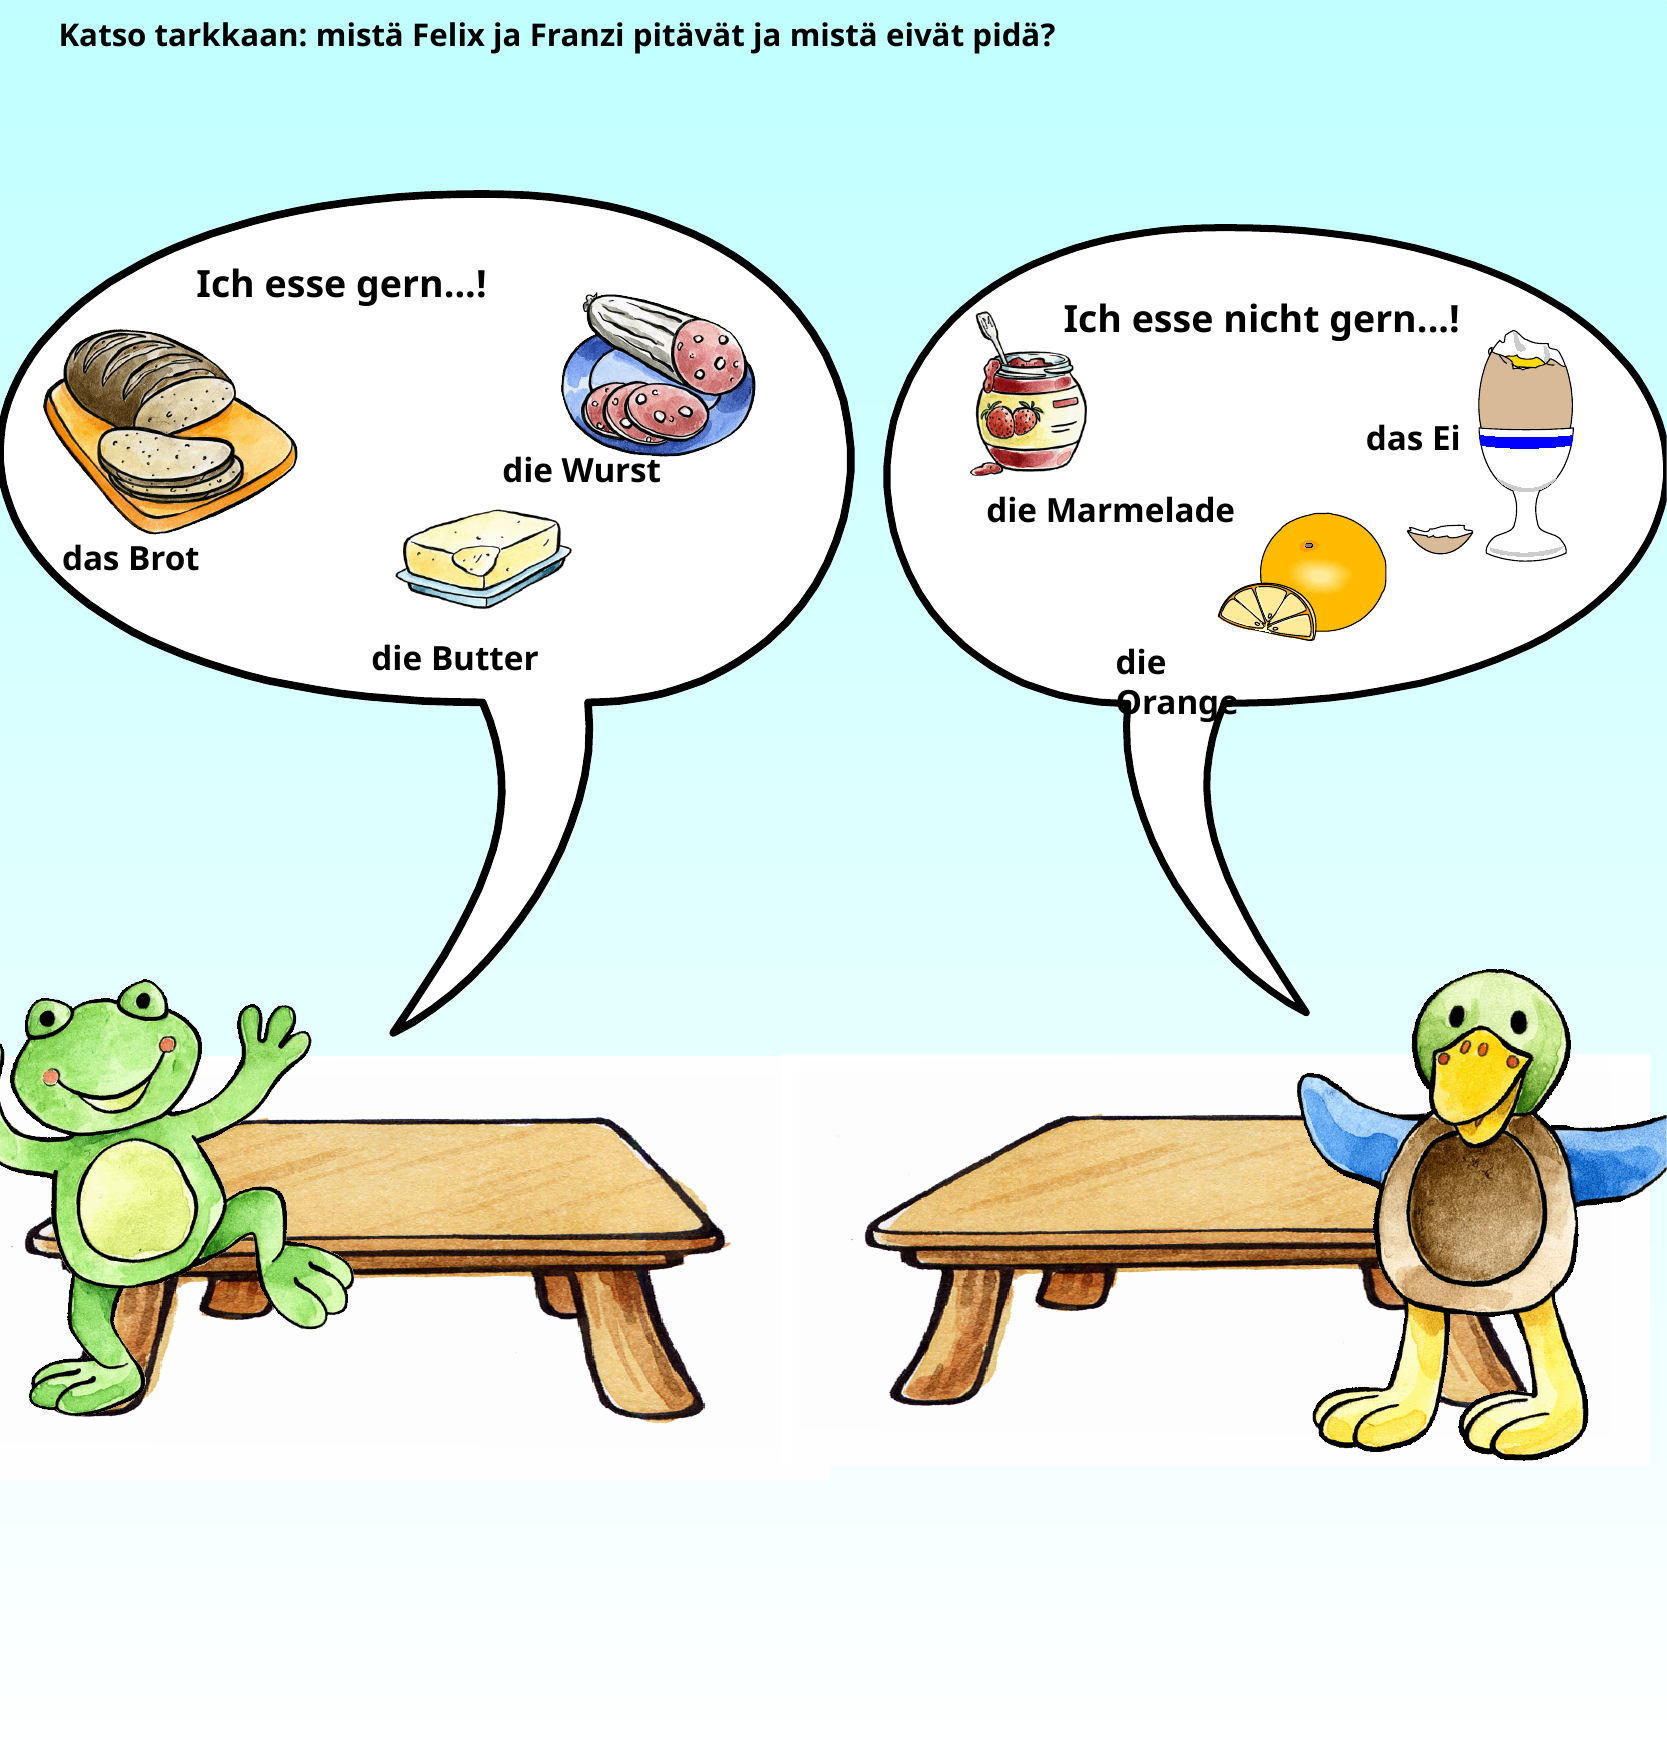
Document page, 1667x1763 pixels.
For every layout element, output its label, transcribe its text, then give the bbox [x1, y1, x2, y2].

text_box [0, 193, 852, 1034]
picture [969, 310, 1087, 477]
text_box Katso tarkkaan: mistä Felix ja Franzi pitävät ja mistä eivät pidä? [43, 8, 1642, 61]
picture [0, 968, 1667, 1481]
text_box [1407, 330, 1574, 562]
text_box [1218, 512, 1387, 641]
picture [394, 509, 573, 609]
picture [43, 329, 298, 536]
picture [560, 292, 756, 457]
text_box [886, 227, 1667, 1013]
